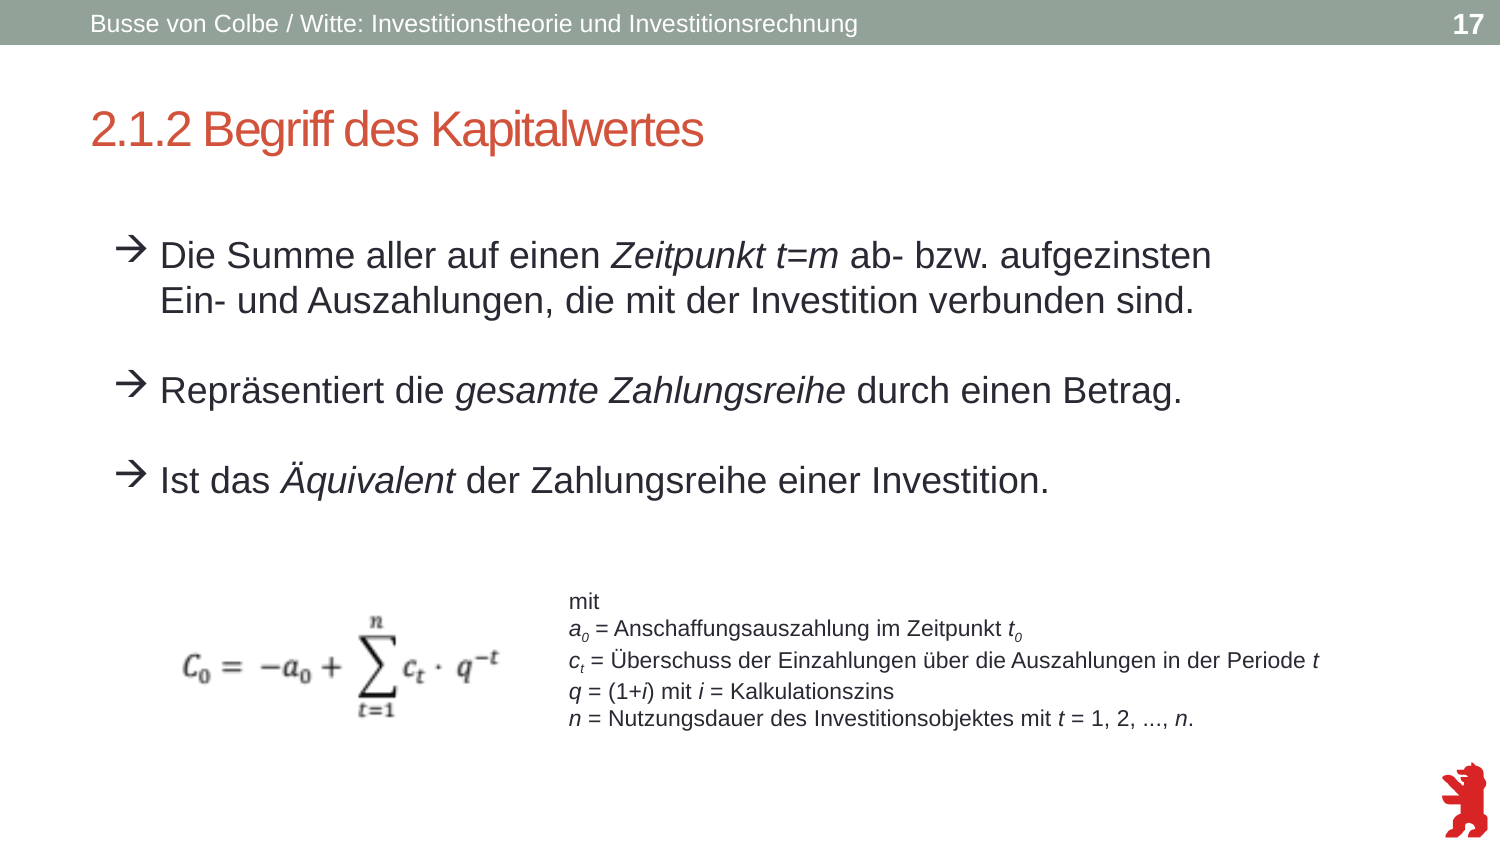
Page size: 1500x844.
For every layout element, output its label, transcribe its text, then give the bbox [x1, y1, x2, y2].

text_box mit a0 = Anschaffungsauszahlung im Zeitpunkt t0 ct = Überschuss der Einzahlungen über die Auszahlungen in der Periode t q = (1+i) mit i = Kalkulationszins n = Nutzungsdauer des Investitionsobjektes mit t = 1, 2, ..., n. [554, 579, 1335, 739]
title 2.1.2 Begriff des Kapitalwertes [75, 65, 1425, 188]
slide_number 17 [1325, 2, 1500, 43]
text_box Die Summe aller auf einen Zeitpunkt t=m ab- bzw. aufgezinsten Ein- und Auszahlungen, die mit der Investition verbunden sind. Repräsentiert die gesamte Zahlungsreihe durch einen Betrag. Ist das Äquivalent der Zahlungsreihe einer Investition. [98, 223, 1258, 509]
picture [1434, 760, 1500, 844]
text_box Busse von Colbe / Witte: Investitionstheorie und Investitionsrechnung [75, 2, 1238, 43]
picture [167, 600, 518, 740]
